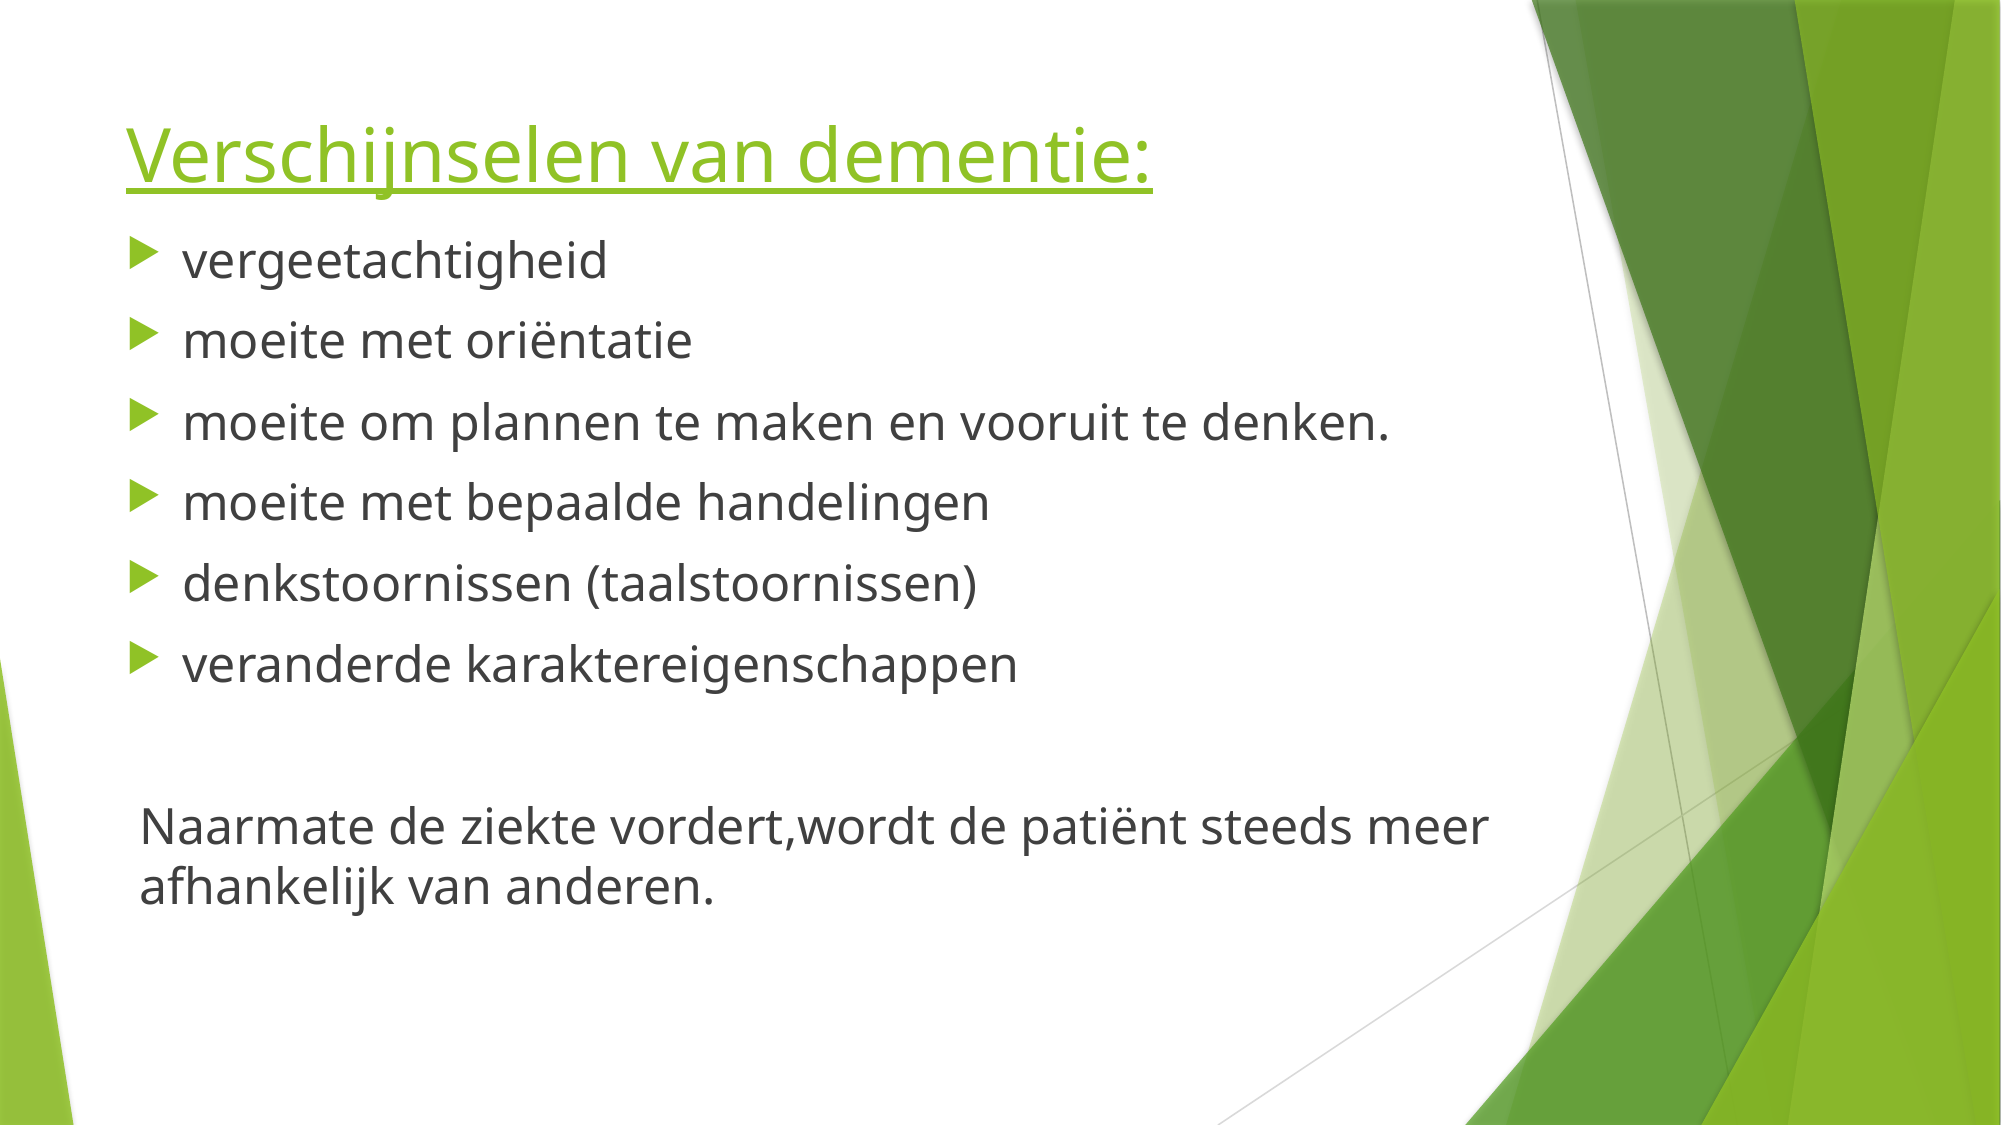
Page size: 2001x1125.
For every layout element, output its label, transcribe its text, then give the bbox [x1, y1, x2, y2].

title Verschijnselen van dementie: [111, 99, 1522, 220]
list vergeetachtigheid moeite met oriëntatie moeite om plannen te maken en vooruit te denken. moeite met bepaalde handelingen denkstoornissen (taalstoornissen) veranderde karaktereigenschappen Naarmate de ziekte vordert,wordt de patiënt steeds meer afhankelijk van anderen. [111, 220, 1522, 991]
